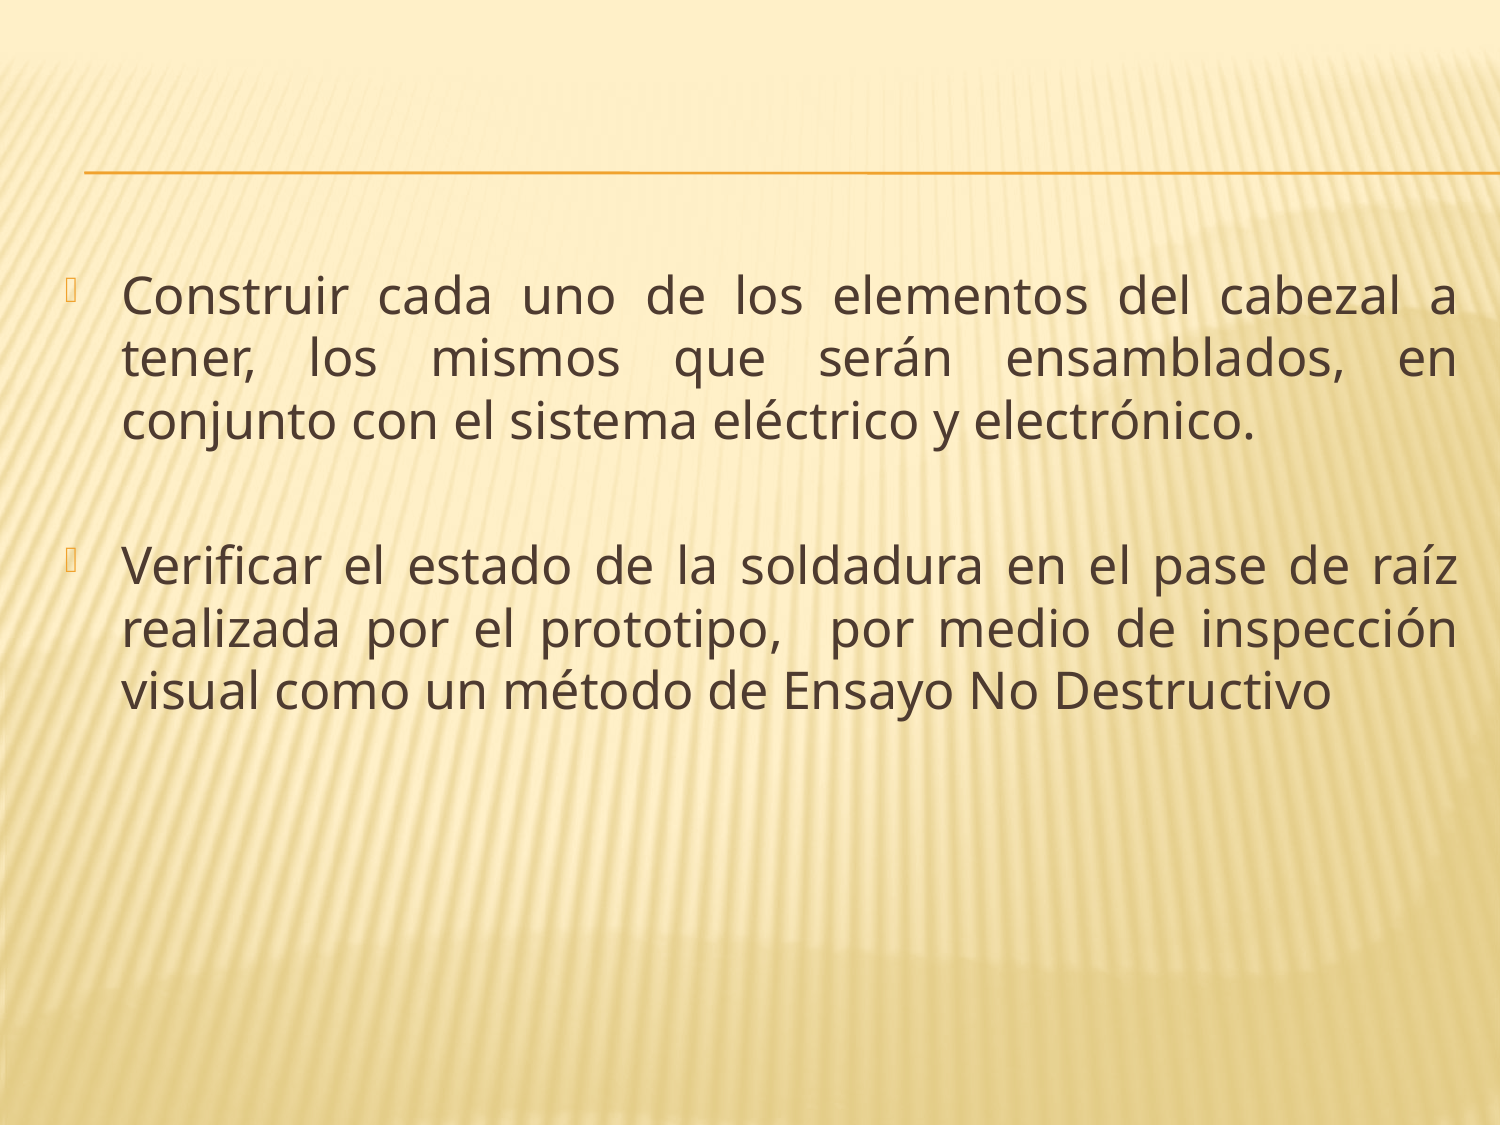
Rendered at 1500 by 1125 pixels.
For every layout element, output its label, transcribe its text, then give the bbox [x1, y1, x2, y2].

list Construir cada uno de los elementos del cabezal a tener, los mismos que serán ensamblados, en conjunto con el sistema eléctrico y electrónico. Verificar el estado de la soldadura en el pase de raíz realizada por el prototipo, por medio de inspección visual como un método de Ensayo No Destructivo [50, 254, 1475, 998]
